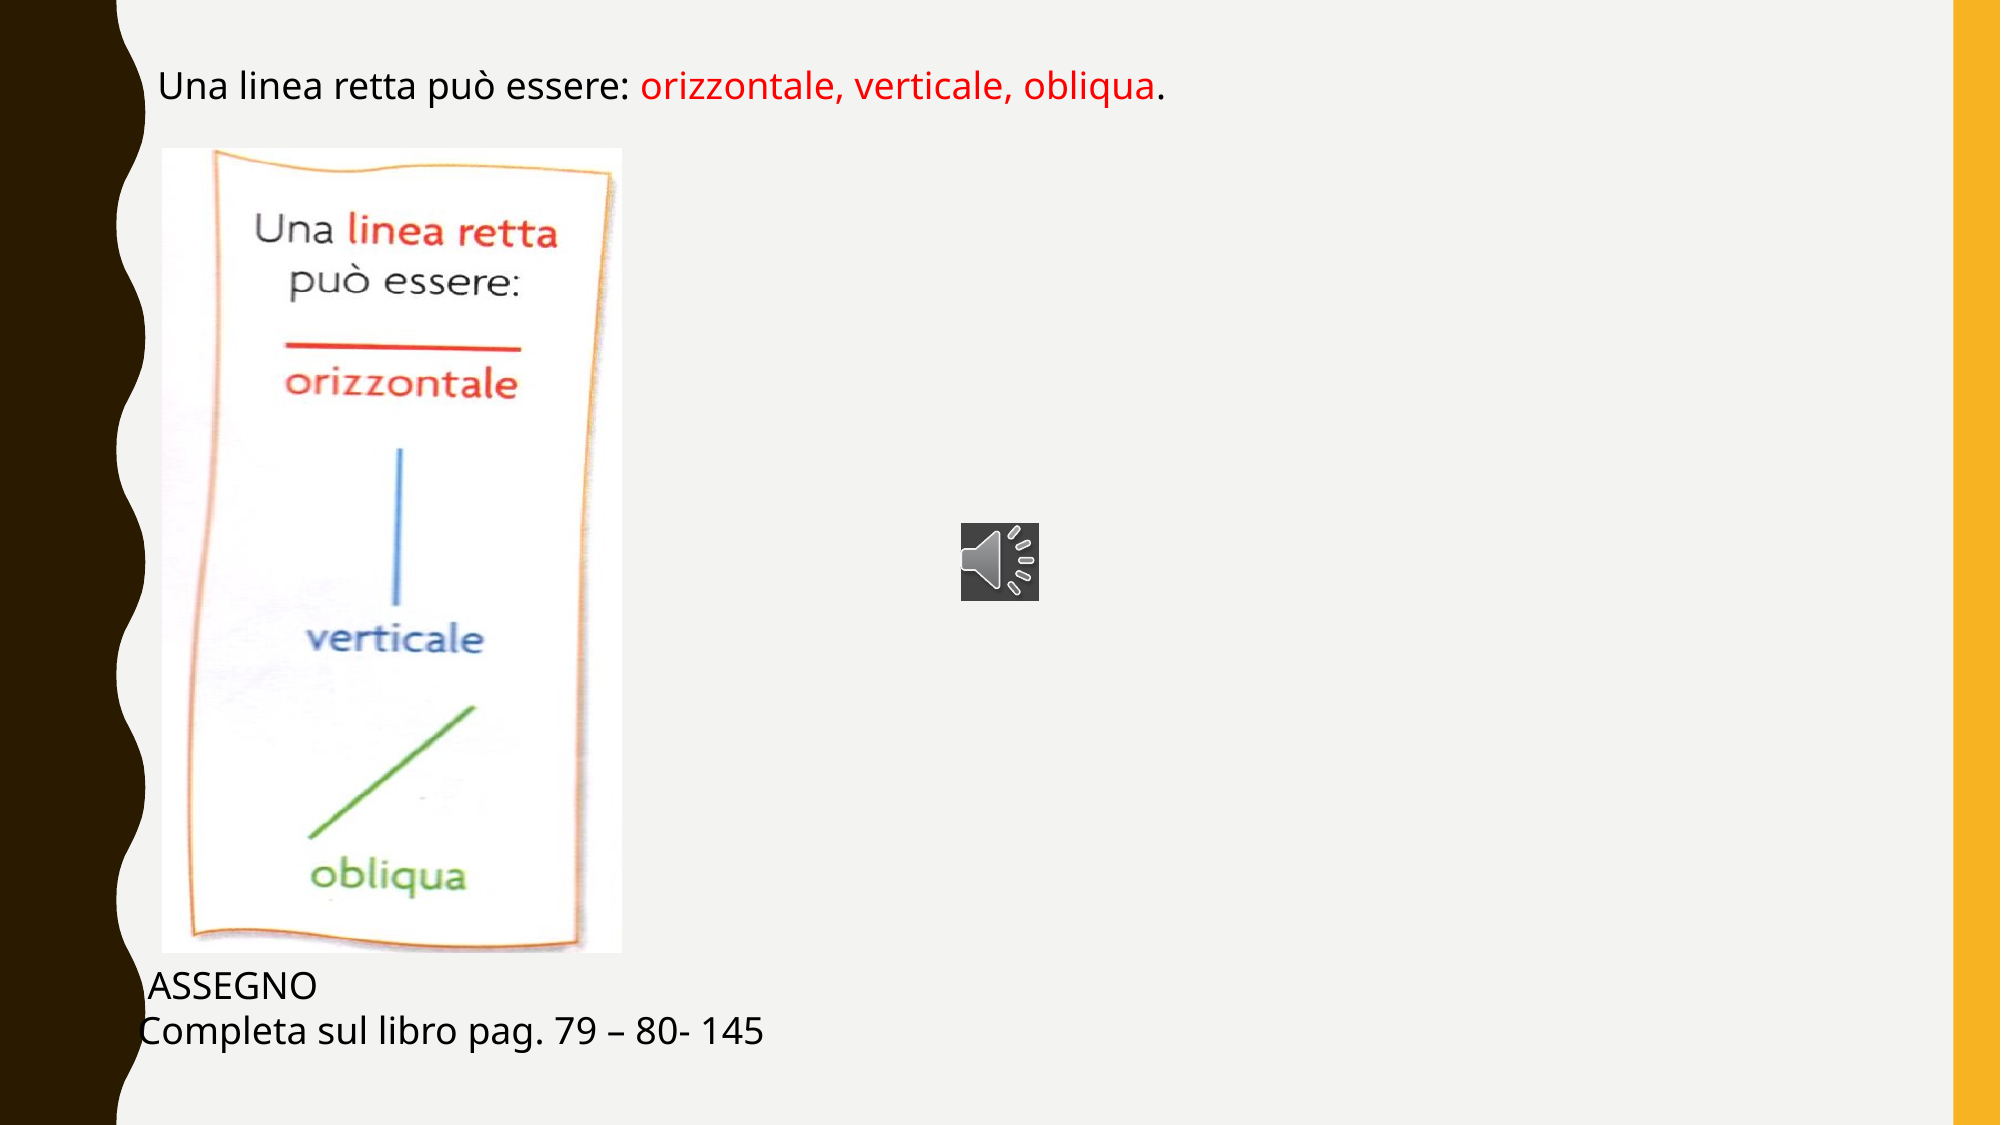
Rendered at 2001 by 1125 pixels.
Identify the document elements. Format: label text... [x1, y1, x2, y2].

picture [959, 522, 1040, 603]
text_box Una linea retta può essere: orizzontale, verticale, obliqua. ASSEGNO Completa sul libro pag. 79 – 80- 145 [35, 55, 1965, 1060]
picture [162, 148, 622, 953]
